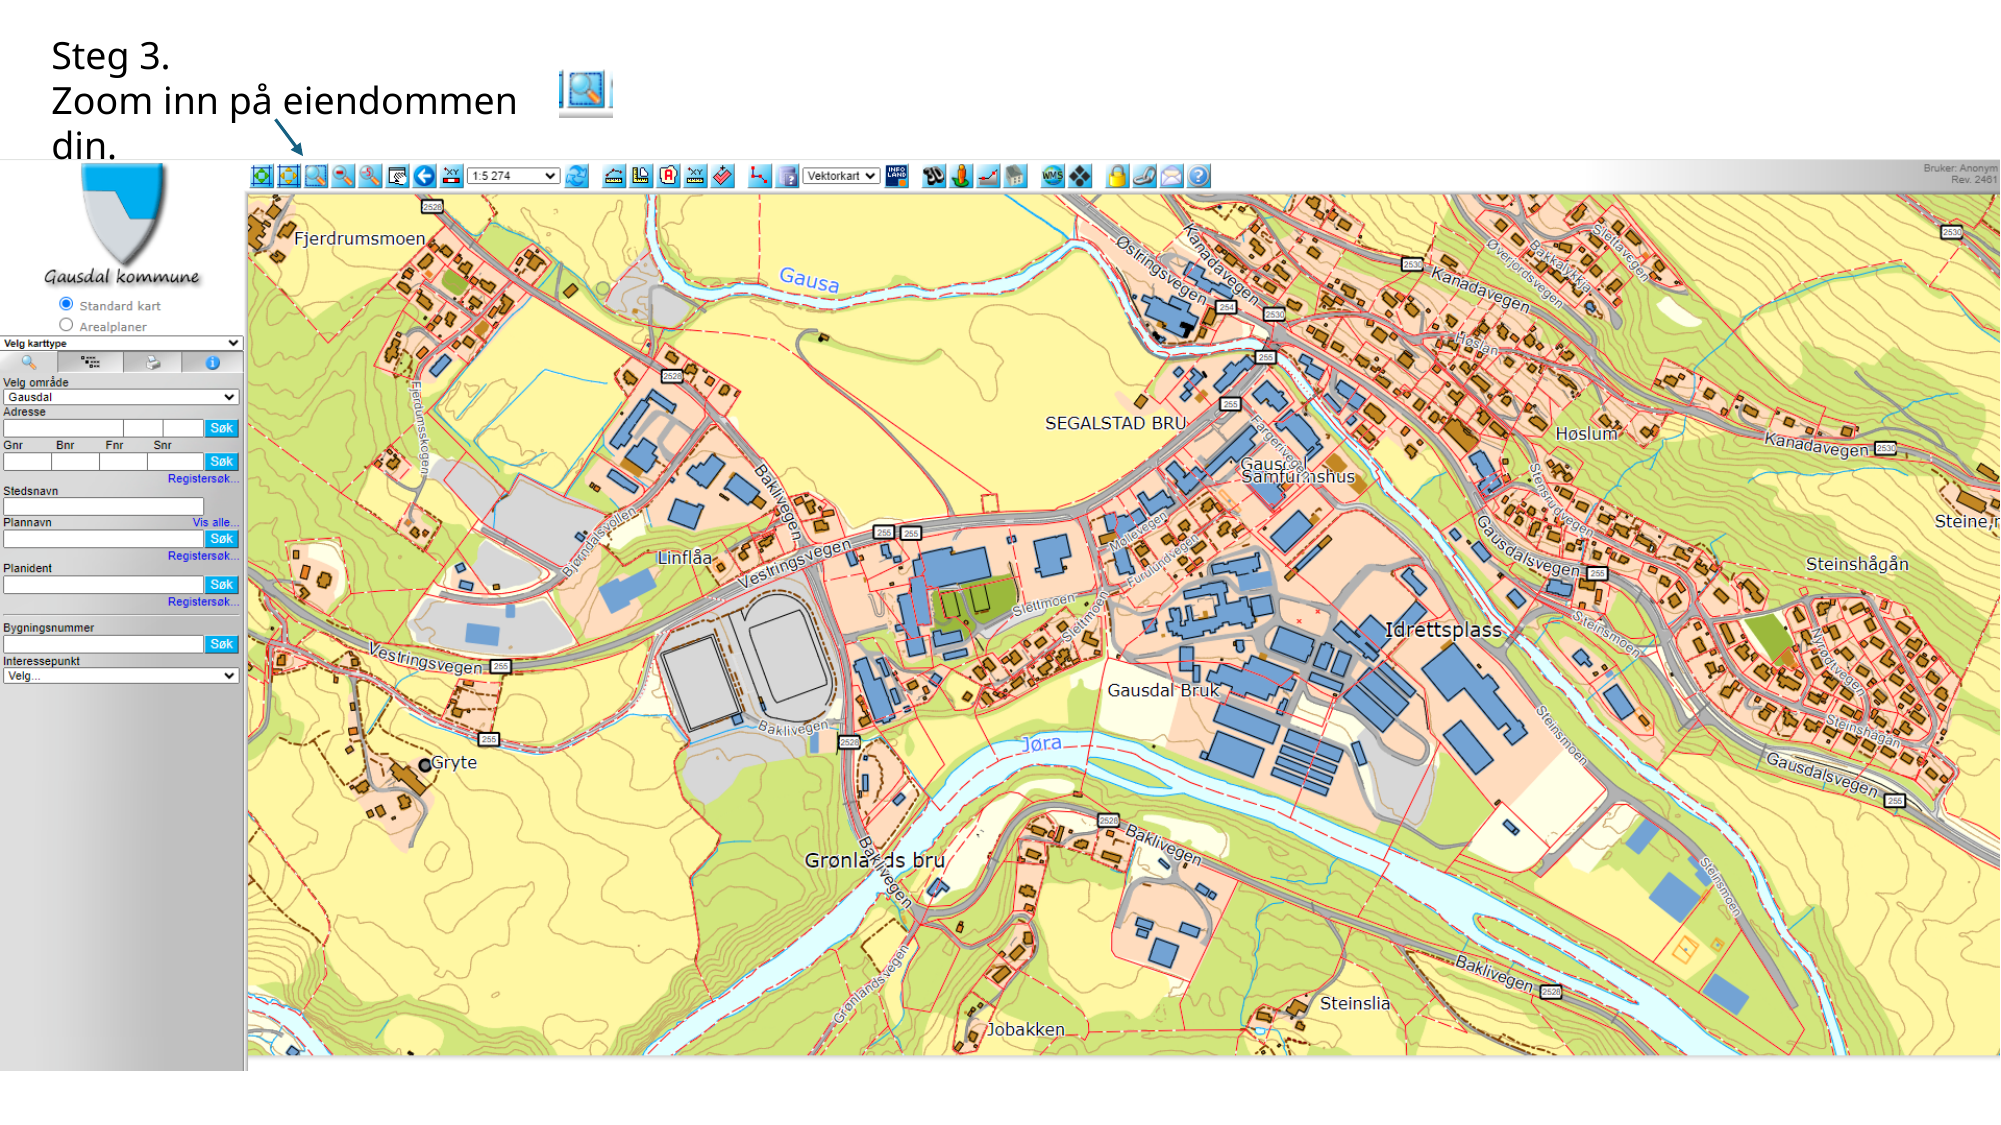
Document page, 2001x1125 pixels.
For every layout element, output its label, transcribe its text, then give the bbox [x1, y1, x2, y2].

picture [0, 157, 2000, 1071]
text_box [274, 118, 304, 157]
text_box Steg 3. Zoom inn på eiendommen din. [36, 24, 599, 157]
picture [558, 65, 613, 118]
